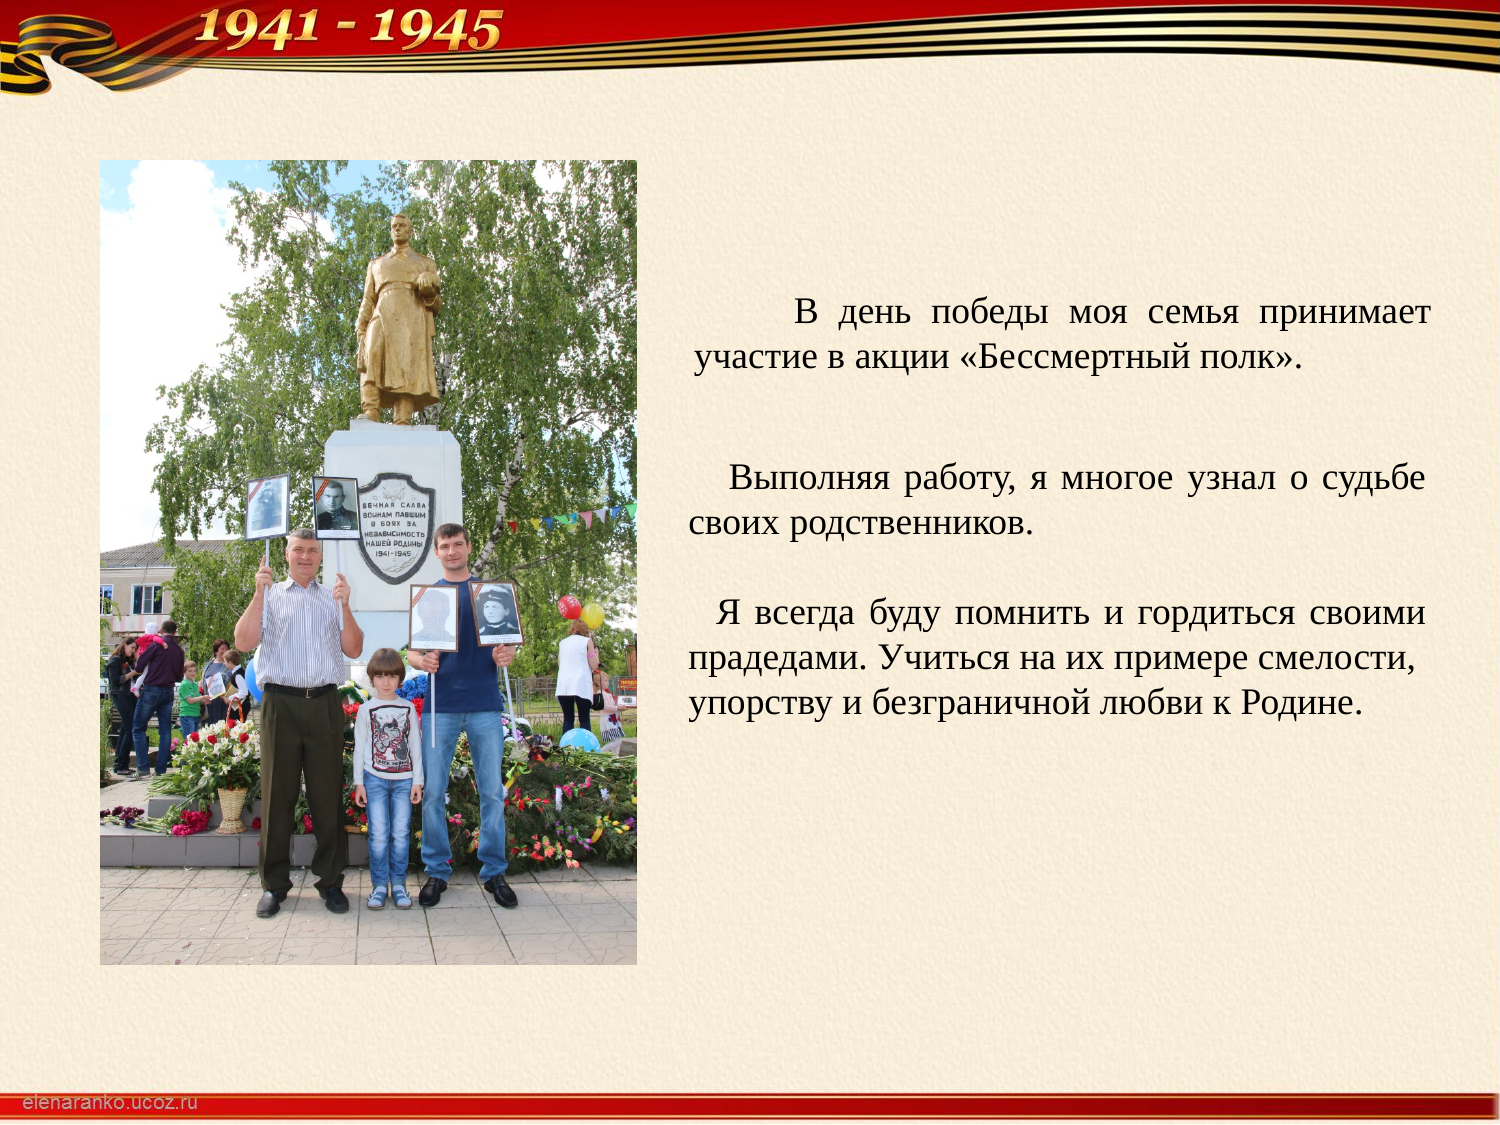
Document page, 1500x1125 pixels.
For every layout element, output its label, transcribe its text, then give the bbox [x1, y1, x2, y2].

text_box Выполняя работу, я многое узнал о судьбе своих родственников. Я всегда буду помнить и гордиться своими прадедами. Учиться на их примере смелости, упорству и безграничной любви к Родине. [673, 444, 1442, 730]
text_box В день победы моя семья принимает участие в акции «Бессмертный полк». [679, 278, 1447, 384]
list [100, 160, 637, 965]
picture [0, 0, 1500, 1125]
